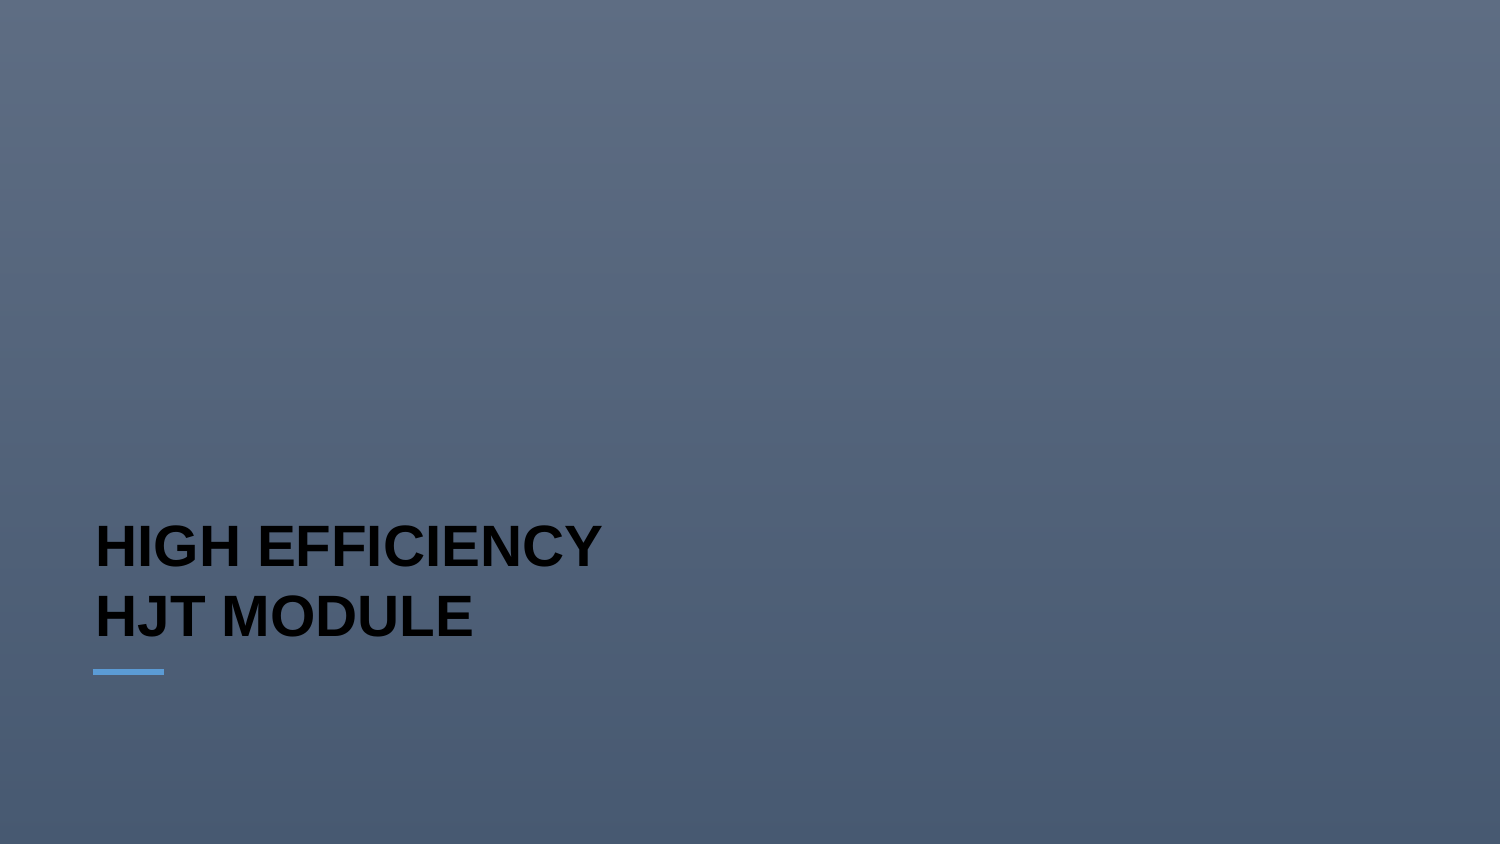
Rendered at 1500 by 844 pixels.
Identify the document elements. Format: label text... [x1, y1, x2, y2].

text_box high efficiency hjt module [80, 430, 634, 656]
